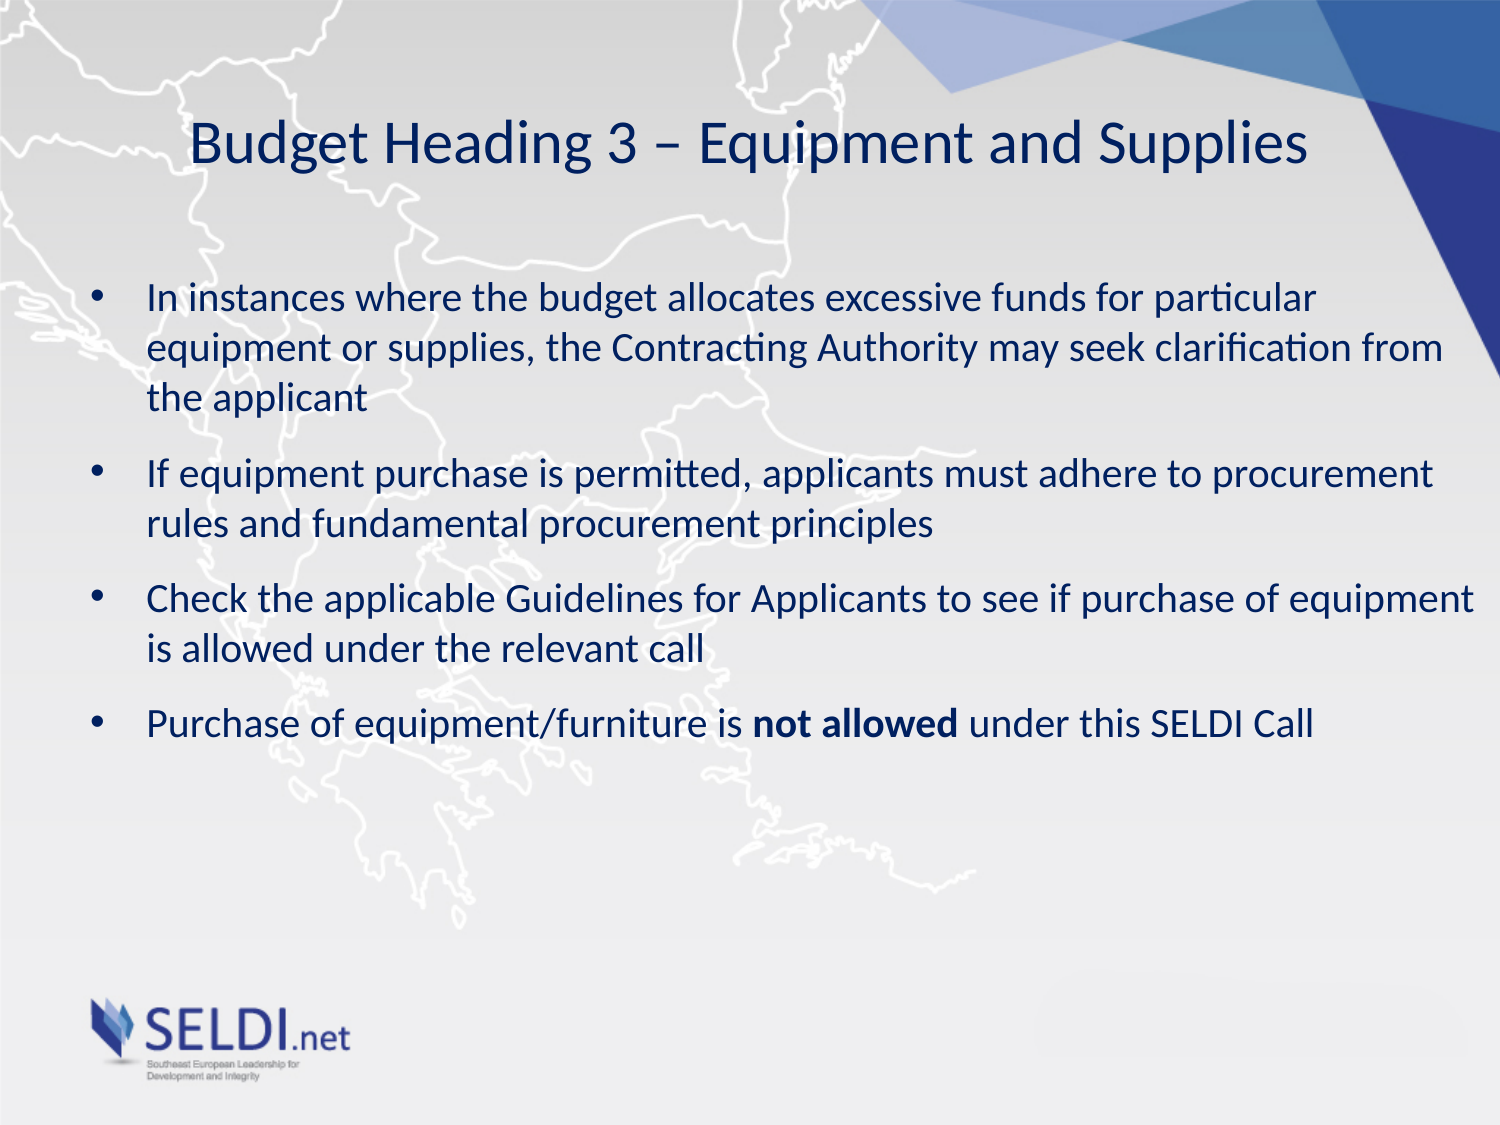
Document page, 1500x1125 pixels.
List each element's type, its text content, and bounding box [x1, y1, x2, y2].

title Budget Heading 3 – Equipment and Supplies [75, 45, 1425, 233]
picture [0, 0, 1500, 1125]
list In instances where the budget allocates excessive funds for particular equipment or supplies, the Contracting Authority may seek clarification from the applicant If equipment purchase is permitted, applicants must adhere to procurement rules and fundamental procurement principles Check the applicable Guidelines for Applicants to see if purchase of equipment is allowed under the relevant call Purchase of equipment/furniture is not allowed under this SELDI Call [75, 262, 1500, 1005]
